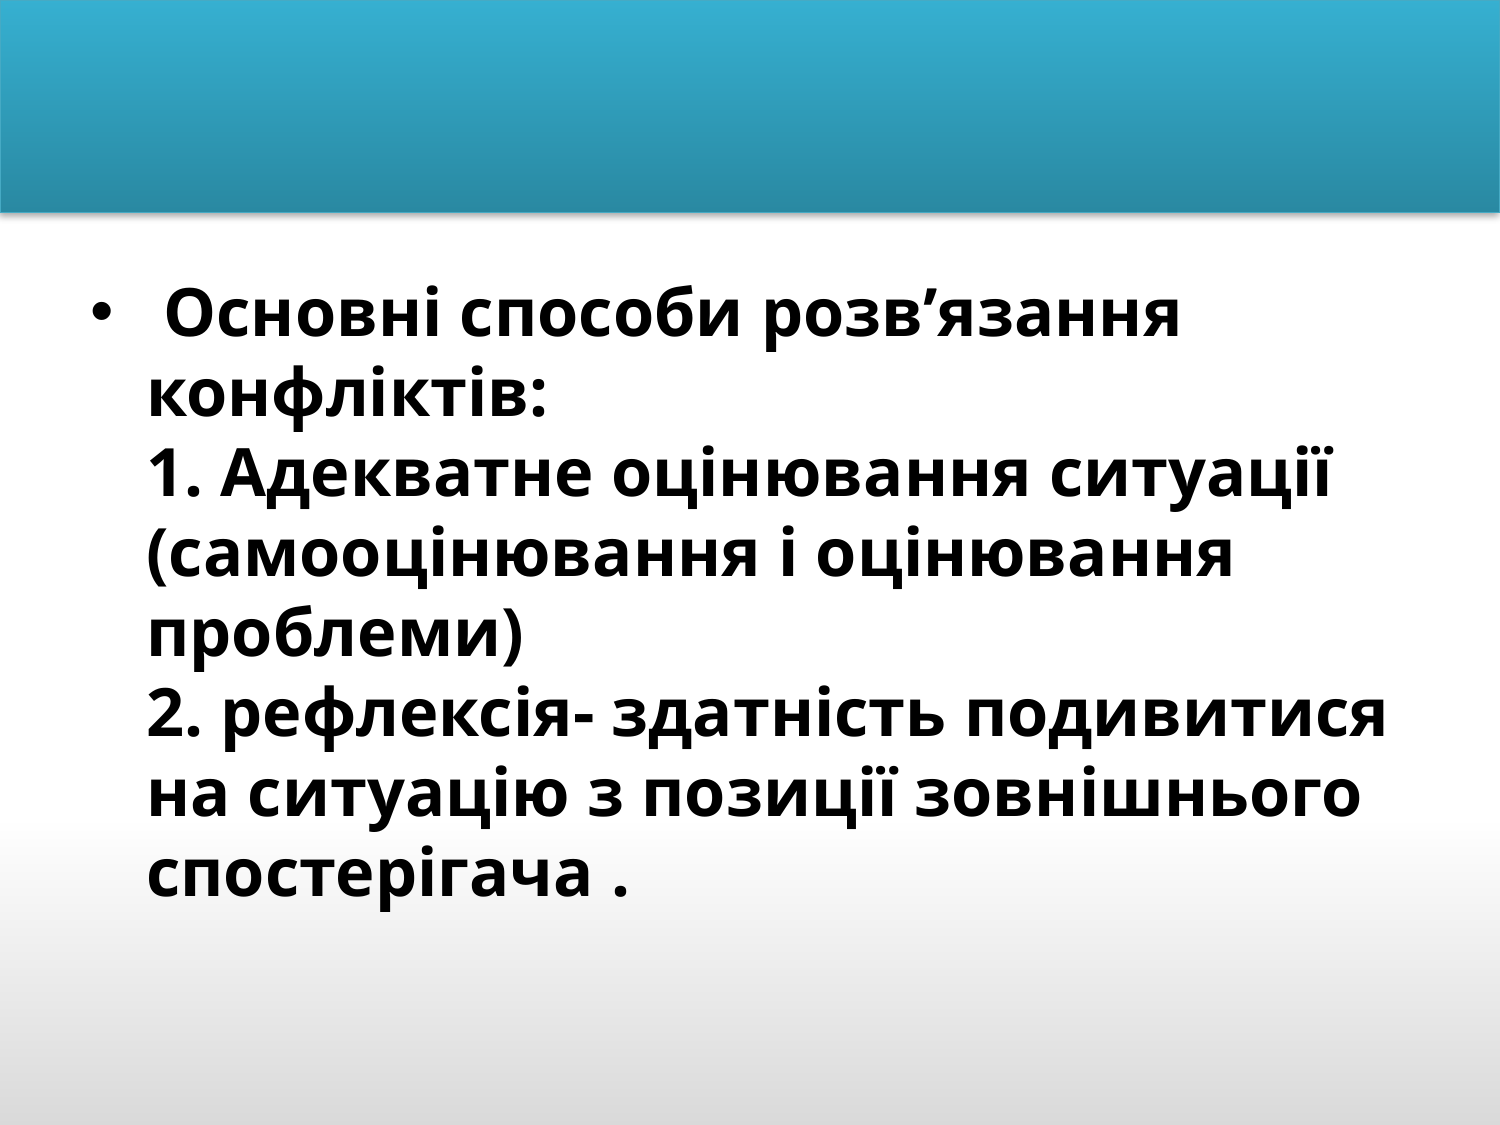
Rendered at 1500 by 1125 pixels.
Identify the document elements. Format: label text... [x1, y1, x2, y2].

list Основні способи розв’язання конфліктів: 1. Адекватне оцінювання ситуації (самооцінювання і оцінювання проблеми) 2. рефлексія- здатність подивитися на ситуацію з позиції зовнішнього спостерігача . [75, 262, 1425, 1005]
